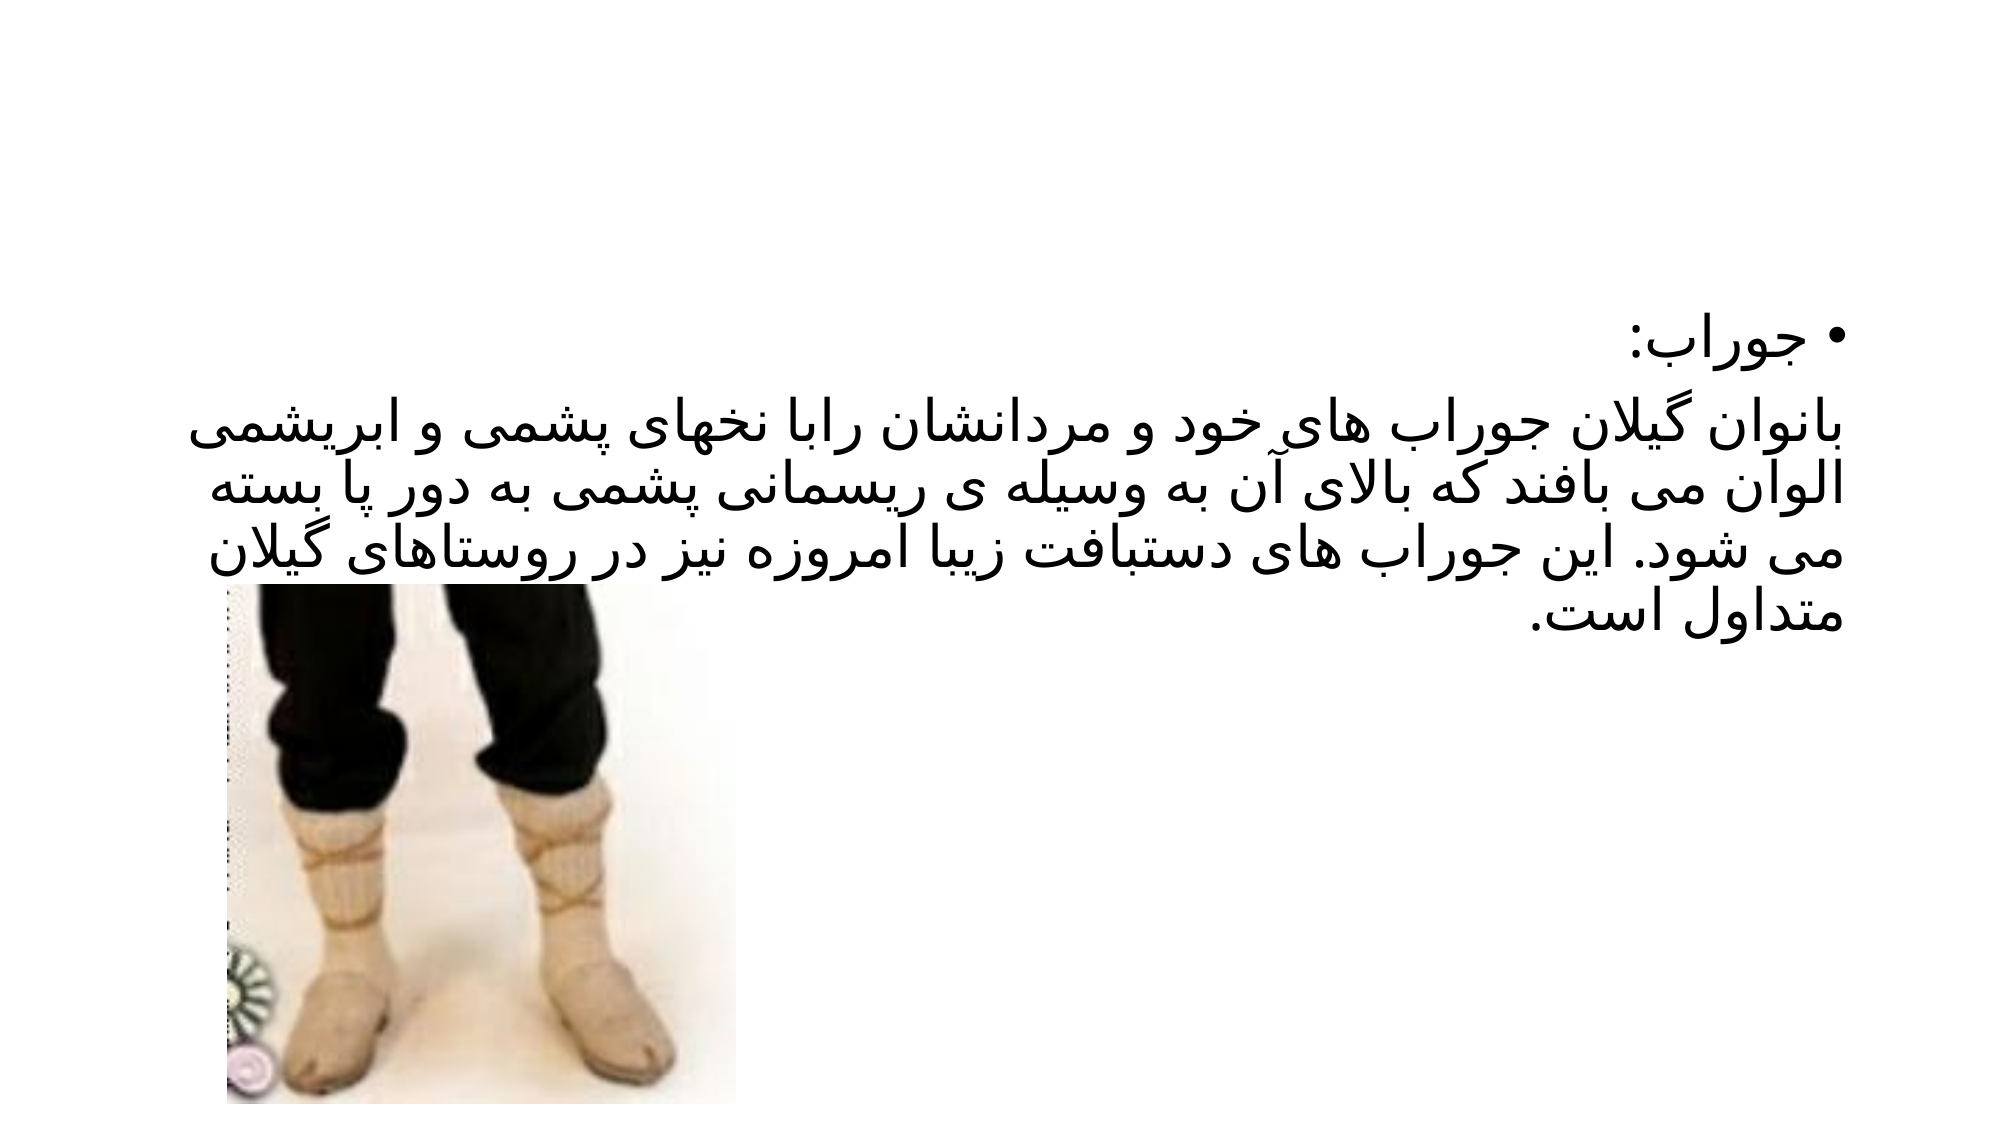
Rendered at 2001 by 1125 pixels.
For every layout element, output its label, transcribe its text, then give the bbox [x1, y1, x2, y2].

list جوراب: بانوان گیلان جوراب های خود و مردانشان رابا نخهای پشمی و ابریشمی الوان می بافند که بالای آن به وسیله ی ریسمانی پشمی به دور پا بسته می شود. این جوراب های دستبافت زیبا امروزه نیز در روستاهای گیلان متداول است. [137, 299, 1863, 1014]
picture [227, 584, 736, 1104]
